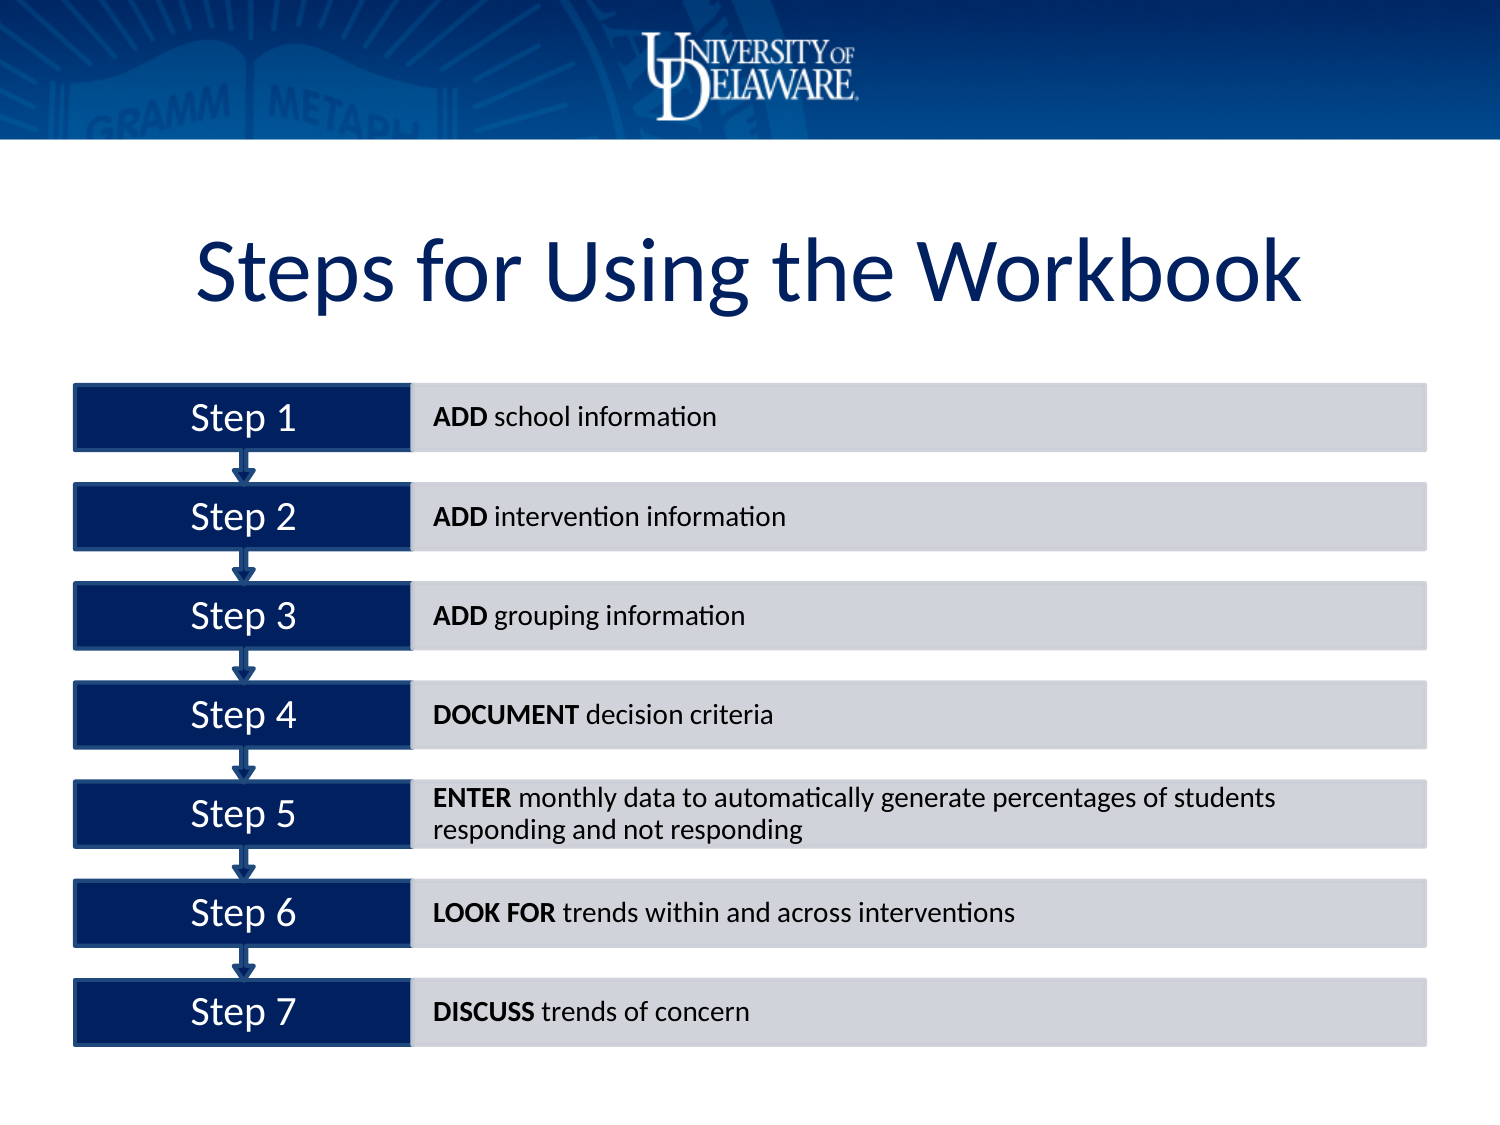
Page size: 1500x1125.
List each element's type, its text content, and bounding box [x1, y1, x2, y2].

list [74, 384, 1426, 1046]
picture [0, 0, 1500, 1125]
title Steps for Using the Workbook [75, 161, 1425, 369]
